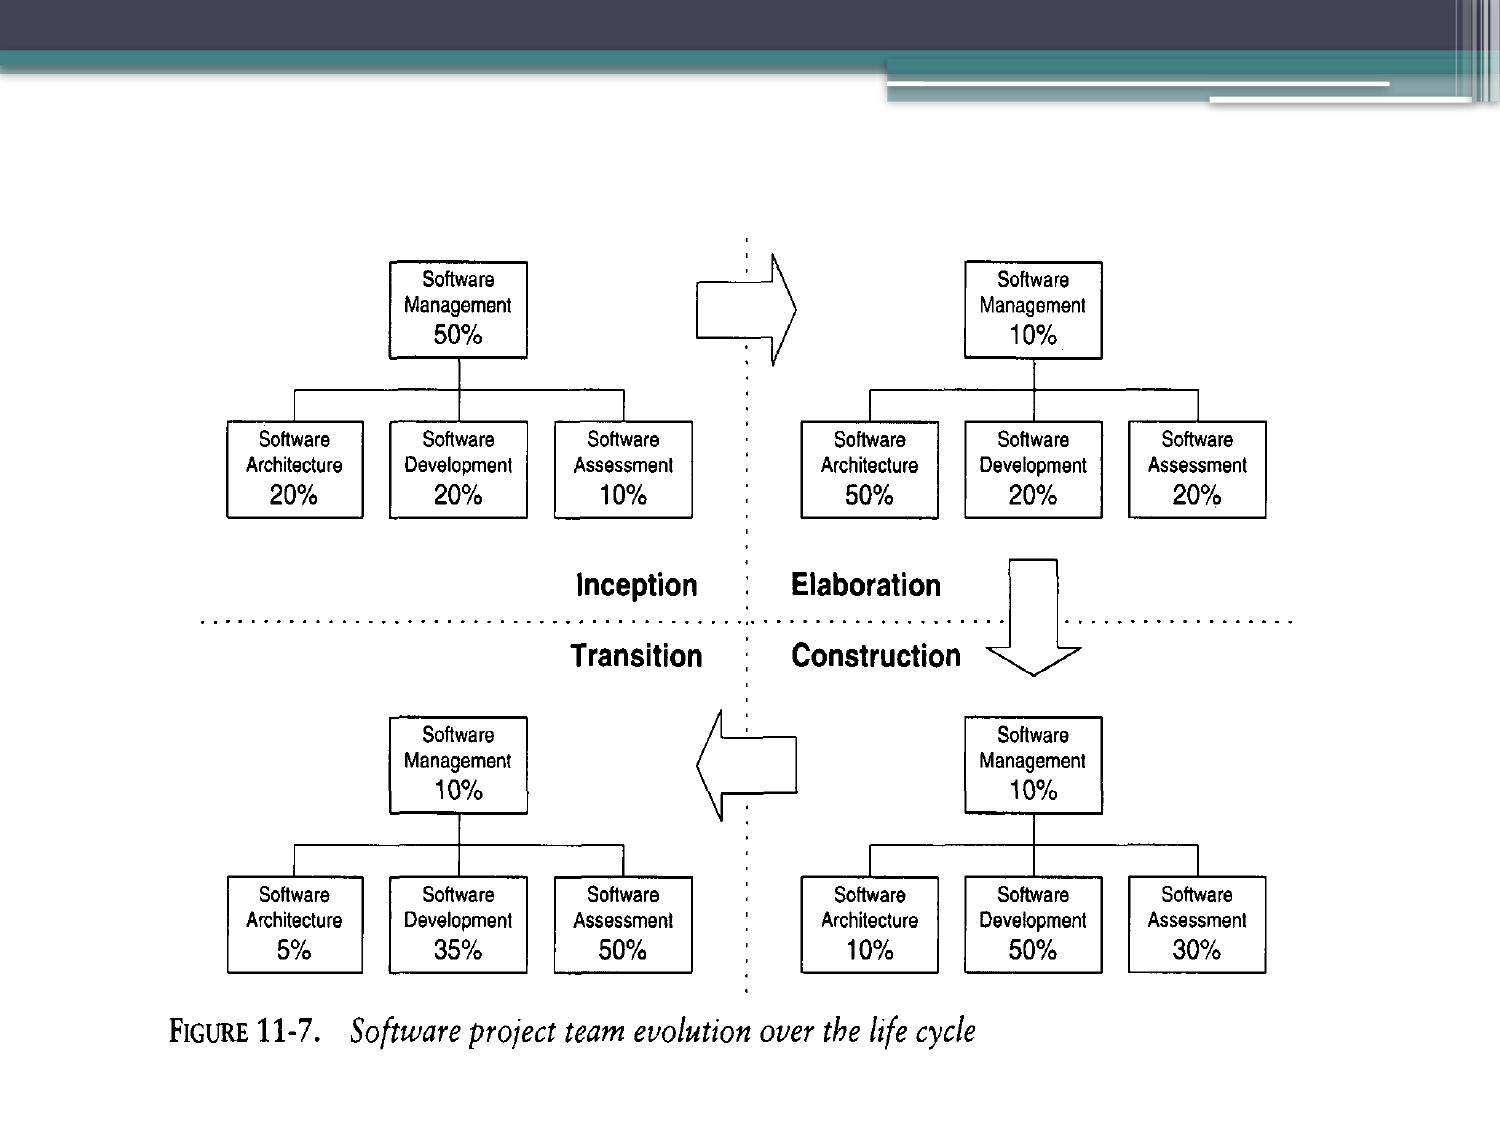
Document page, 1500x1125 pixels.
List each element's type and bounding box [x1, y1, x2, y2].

list [128, 199, 1438, 1079]
